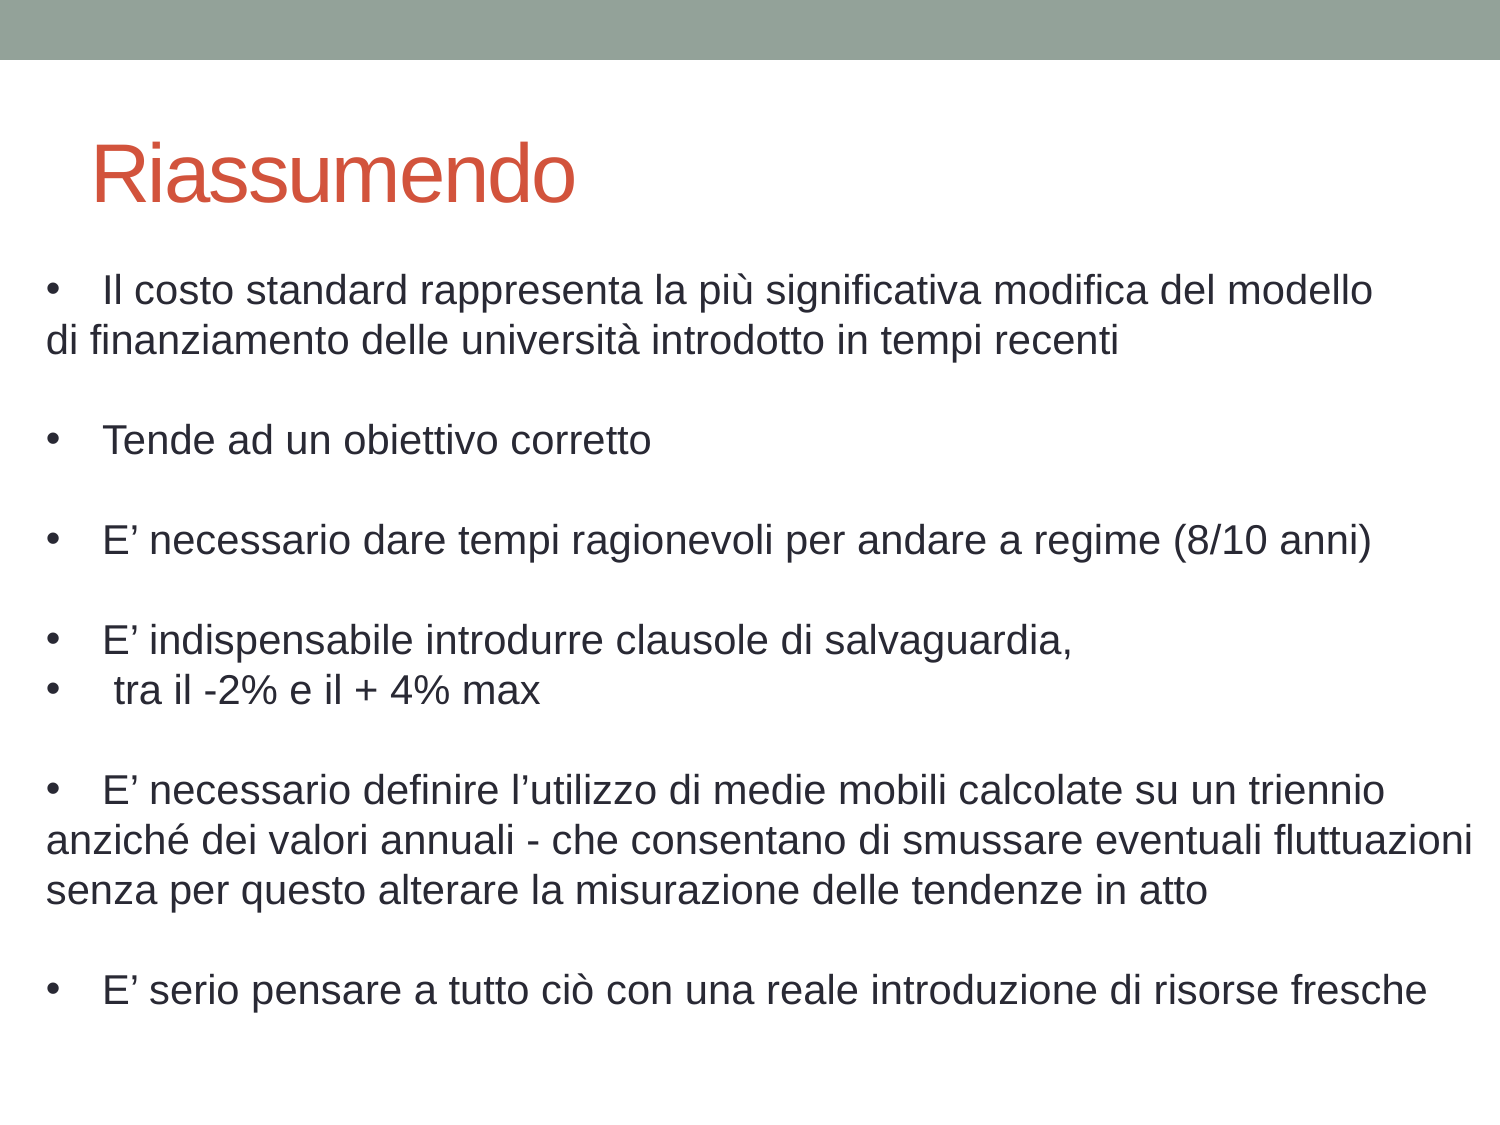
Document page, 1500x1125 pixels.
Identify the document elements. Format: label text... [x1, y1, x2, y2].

text_box Il costo standard rappresenta la più significativa modifica del modello di finanziamento delle università introdotto in tempi recenti Tende ad un obiettivo corretto E’ necessario dare tempi ragionevoli per andare a regime (8/10 anni) E’ indispensabile introdurre clausole di salvaguardia, tra il -2% e il + 4% max E’ necessario definire l’utilizzo di medie mobili calcolate su un triennio anziché dei valori annuali - che consentano di smussare eventuali fluttuazioni senza per questo alterare la misurazione delle tendenze in atto E’ serio pensare a tutto ciò con una reale introduzione di risorse fresche [31, 255, 1500, 1021]
title Riassumendo [75, 87, 1425, 250]
